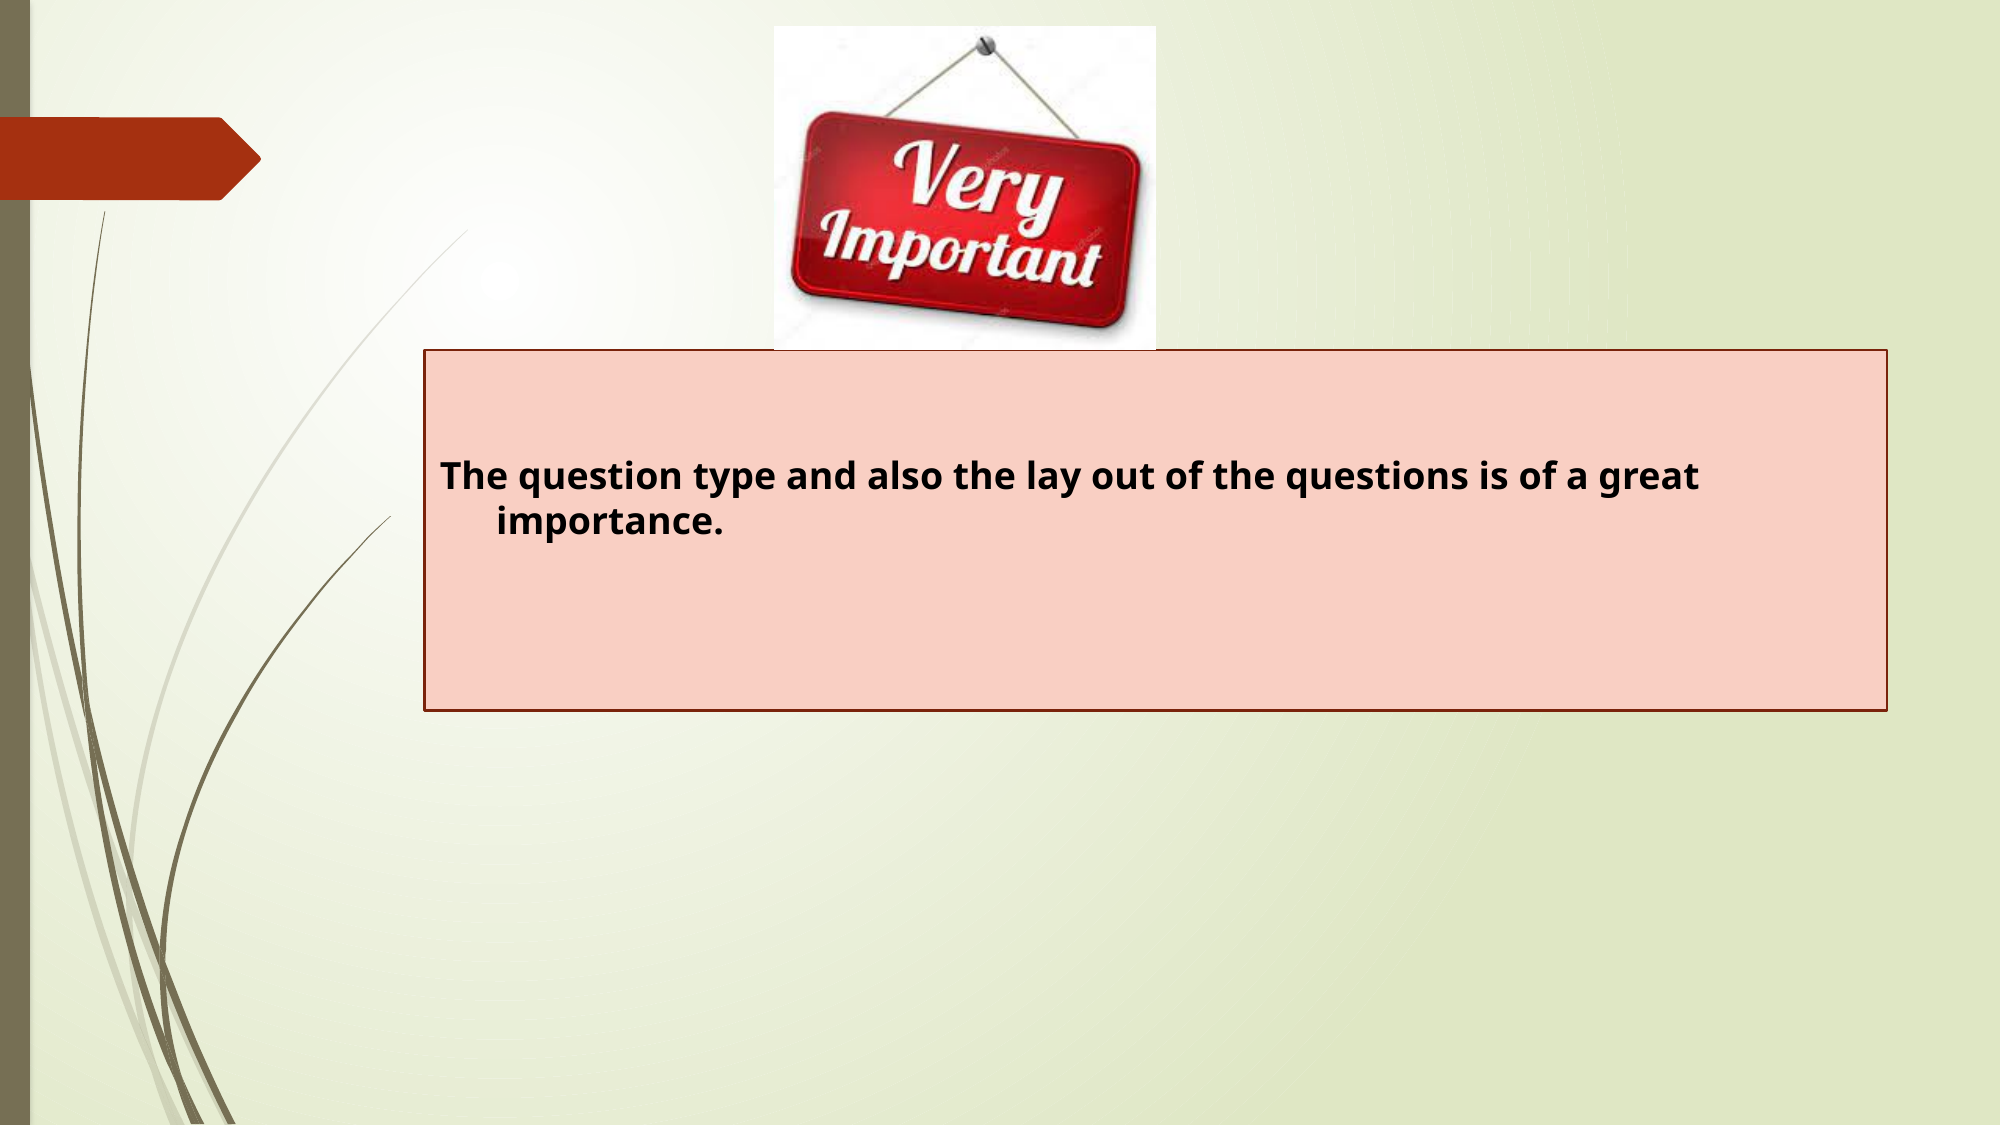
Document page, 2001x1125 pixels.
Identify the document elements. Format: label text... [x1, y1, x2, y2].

picture [774, 26, 1157, 351]
list The question type and also the lay out of the questions is of a great importance. [423, 349, 1888, 712]
